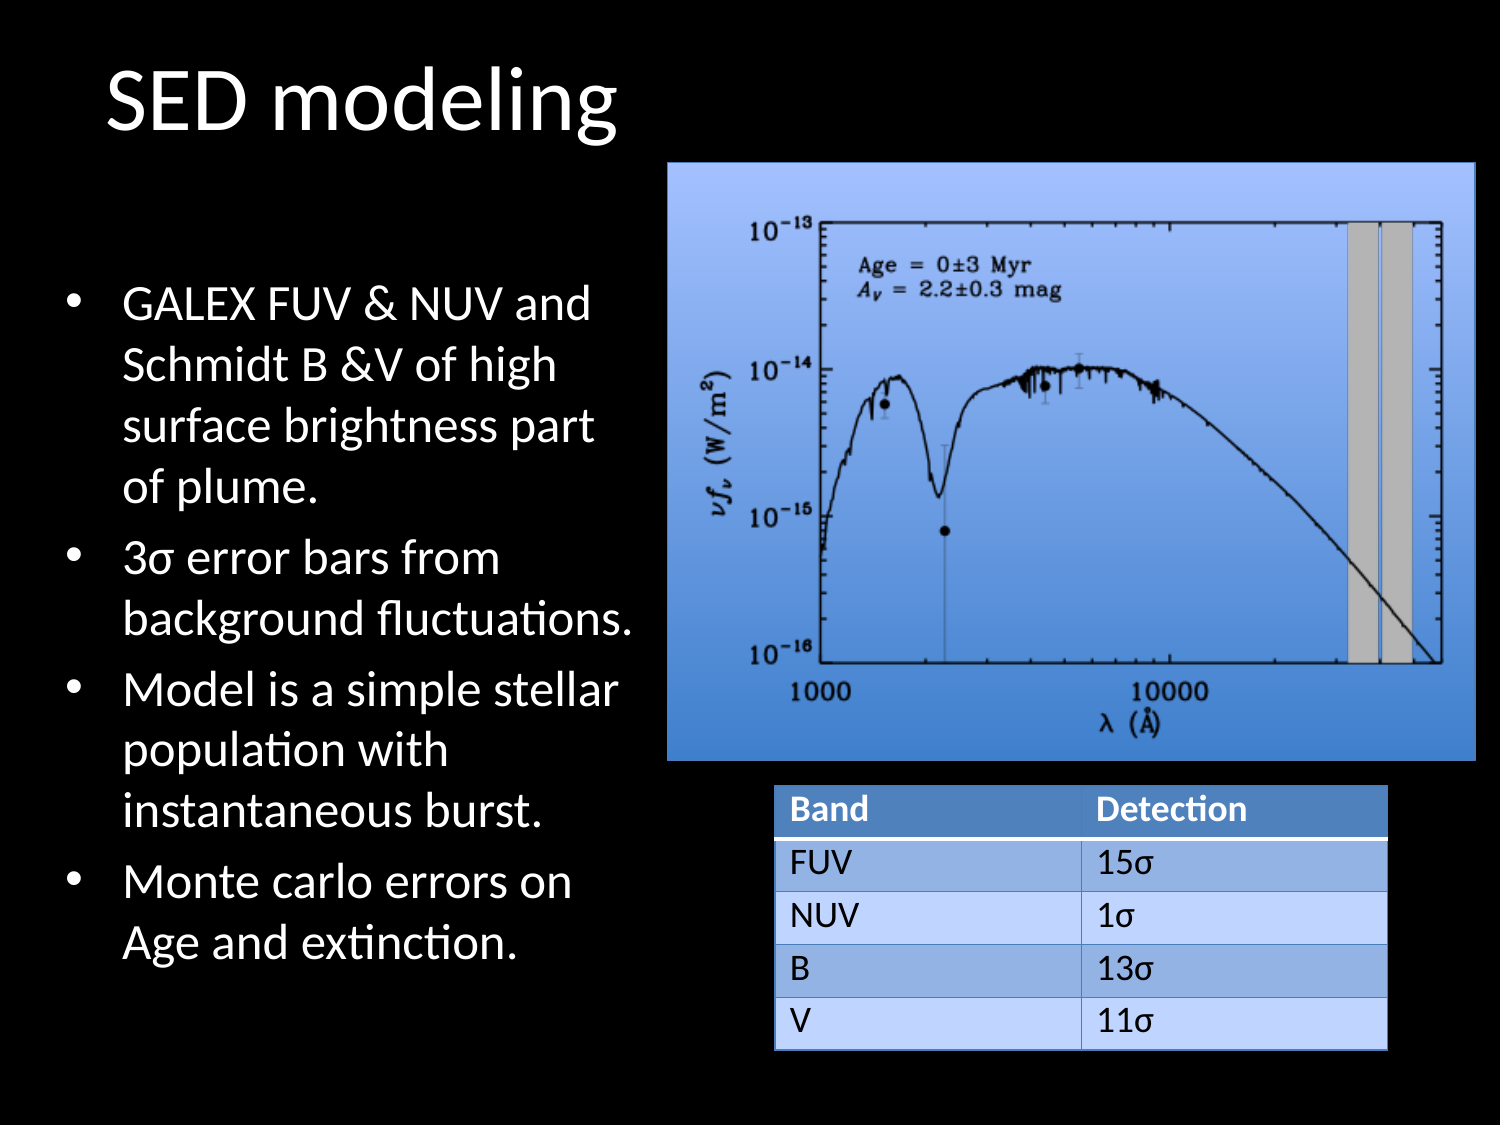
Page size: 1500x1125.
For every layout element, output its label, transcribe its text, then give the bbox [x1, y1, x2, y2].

table_header Detection [1082, 787, 1387, 837]
title SED modeling [75, 24, 650, 163]
text_box [667, 162, 1476, 174]
table_cell FUV [776, 841, 1081, 891]
picture [667, 174, 1488, 761]
table_cell 1σ [1082, 892, 1387, 944]
table_cell V [776, 998, 1081, 1049]
list GALEX FUV & NUV and Schmidt B &V of high surface brightness part of plume. 3σ error bars from background fluctuations. Model is a simple stellar population with instantaneous burst. Monte carlo errors on Age and extinction. [50, 262, 650, 1005]
table_cell NUV [776, 892, 1081, 944]
table_cell B [776, 945, 1081, 997]
table_cell 15σ [1082, 841, 1387, 891]
table_cell 11σ [1082, 998, 1387, 1049]
table_cell 13σ [1082, 945, 1387, 997]
table_header Band [776, 787, 1081, 837]
